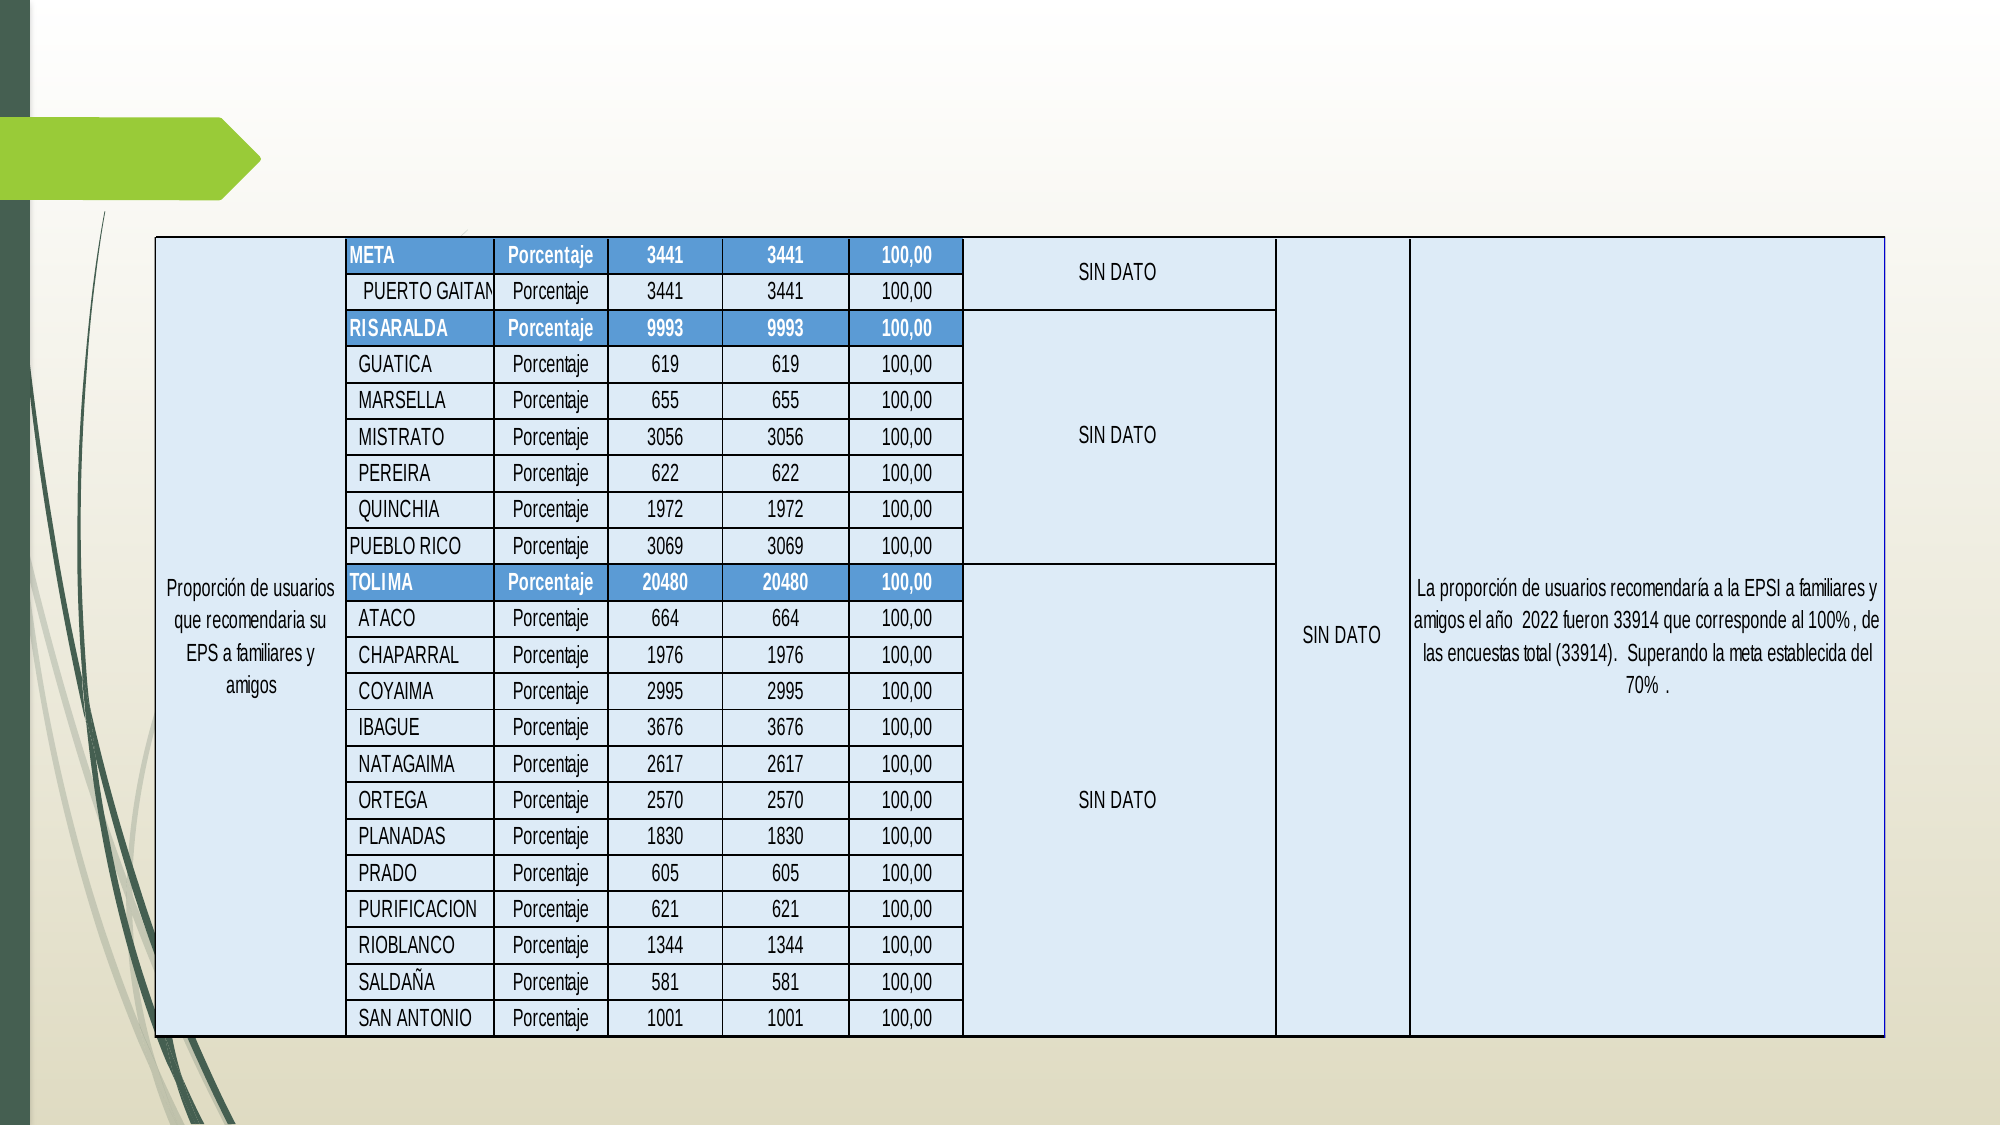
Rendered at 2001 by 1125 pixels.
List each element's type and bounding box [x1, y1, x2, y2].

picture [154, 236, 1887, 1040]
